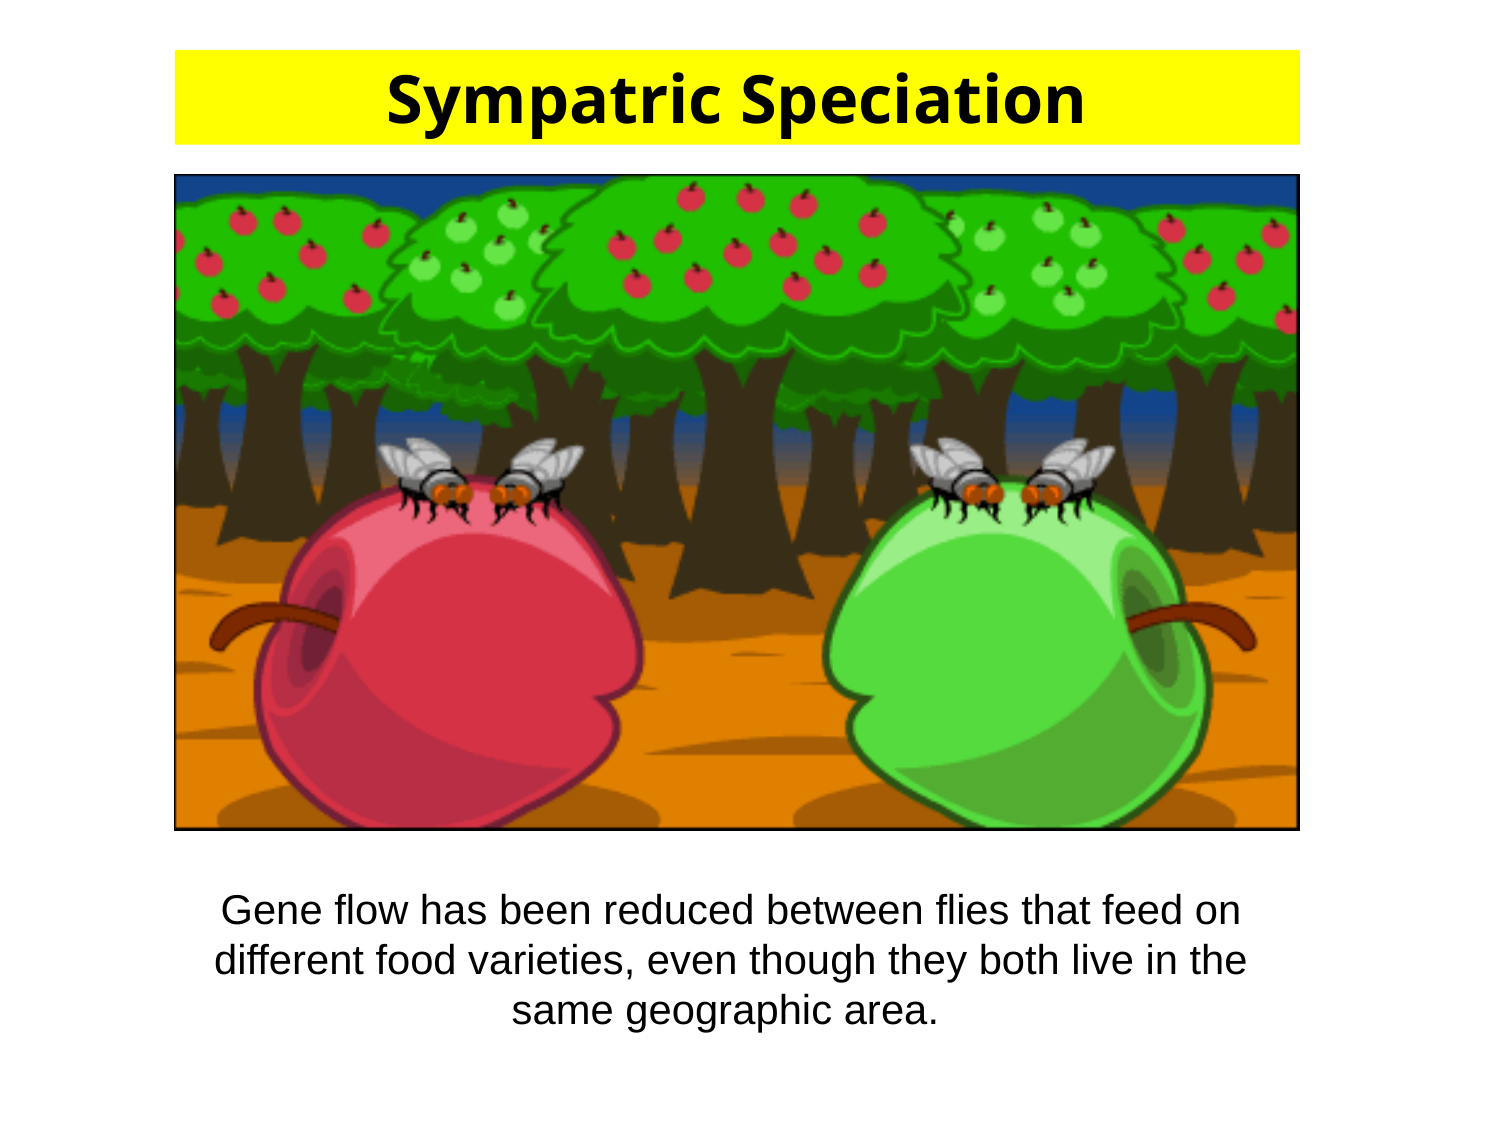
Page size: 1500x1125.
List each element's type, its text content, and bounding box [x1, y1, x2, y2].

text_box Sympatric Speciation [174, 49, 1300, 145]
picture [174, 174, 1301, 832]
text_box Gene flow has been reduced between flies that feed on different food varieties, even though they both live in the same geographic area. [162, 875, 1300, 1040]
